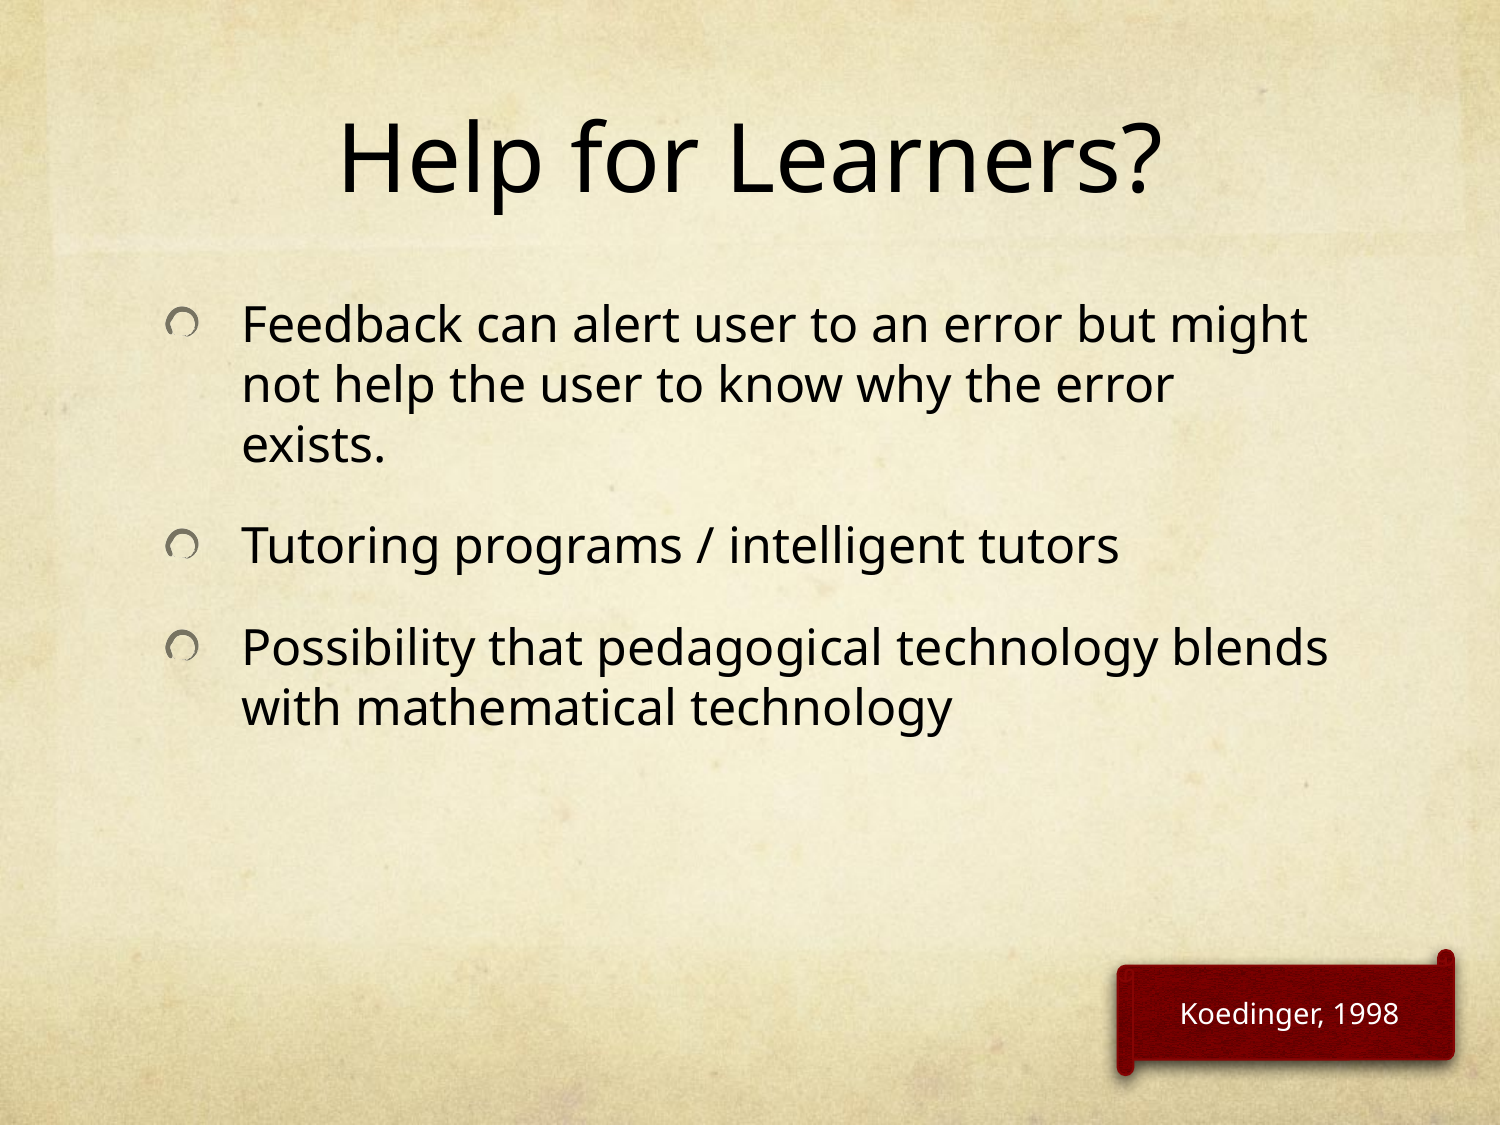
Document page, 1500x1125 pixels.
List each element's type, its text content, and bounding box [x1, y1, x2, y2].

text_box Koedinger, 1998 [1116, 949, 1455, 1077]
picture [0, 0, 1500, 1125]
list Feedback can alert user to an error but might not help the user to know why the error exists. Tutoring programs / intelligent tutors Possibility that pedagogical technology blends with mathematical technology [150, 284, 1350, 950]
title Help for Learners? [150, 82, 1350, 225]
